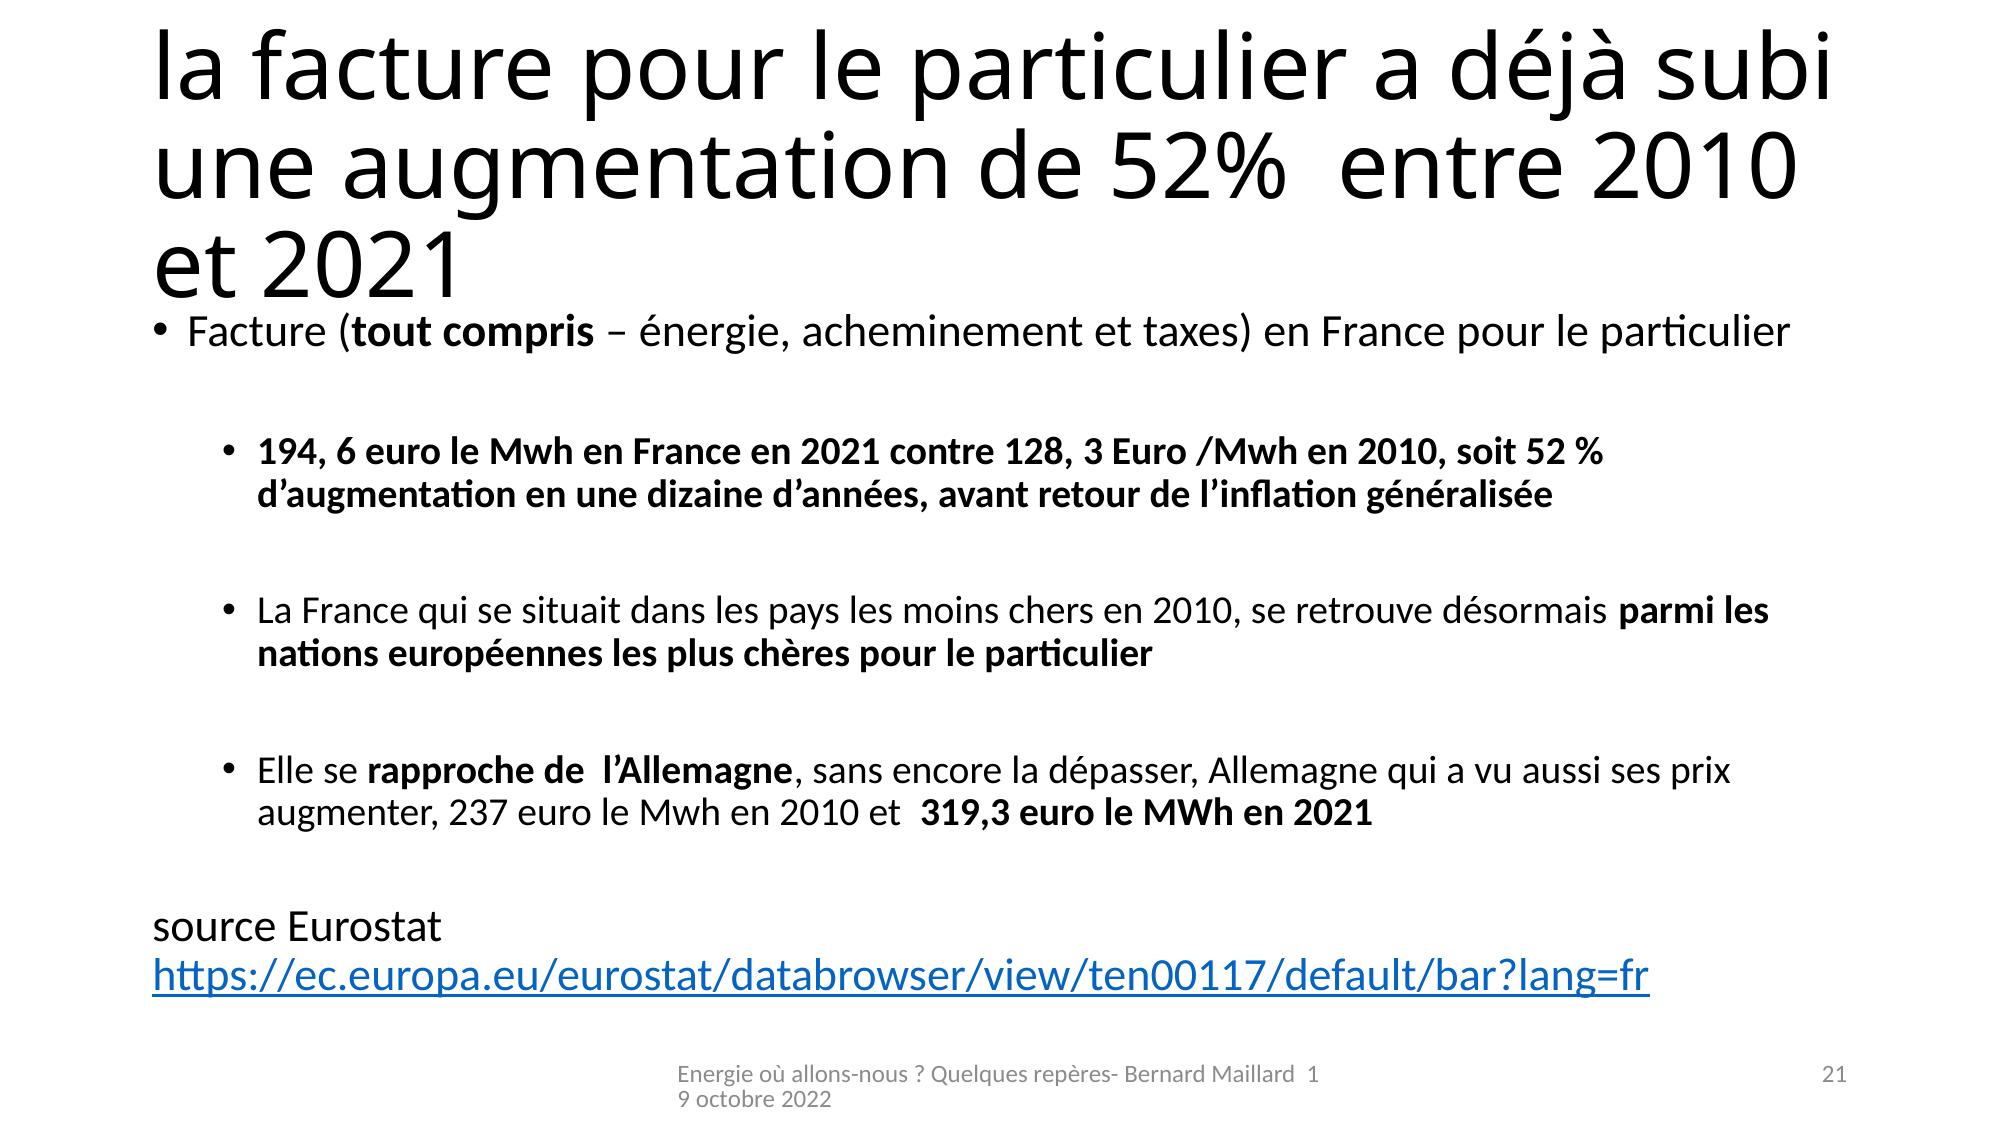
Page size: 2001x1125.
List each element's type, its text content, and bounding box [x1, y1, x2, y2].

footer Energie où allons-nous ? Quelques repères- Bernard Maillard 19 octobre 2022 [662, 1042, 1338, 1103]
list Facture (tout compris – énergie, acheminement et taxes) en France pour le particulier 194, 6 euro le Mwh en France en 2021 contre 128, 3 Euro /Mwh en 2010, soit 52 % d’augmentation en une dizaine d’années, avant retour de l’inflation généralisée La France qui se situait dans les pays les moins chers en 2010, se retrouve désormais parmi les nations européennes les plus chères pour le particulier Elle se rapproche de l’Allemagne, sans encore la dépasser, Allemagne qui a vu aussi ses prix augmenter, 237 euro le Mwh en 2010 et 319,3 euro le MWh en 2021 source Eurostat https://ec.europa.eu/eurostat/databrowser/view/ten00117/default/bar?lang=fr [137, 299, 1863, 1014]
title la facture pour le particulier a déjà subi une augmentation de 52% entre 2010 et 2021 [137, 59, 1863, 278]
slide_number 21 [1412, 1042, 1863, 1103]
